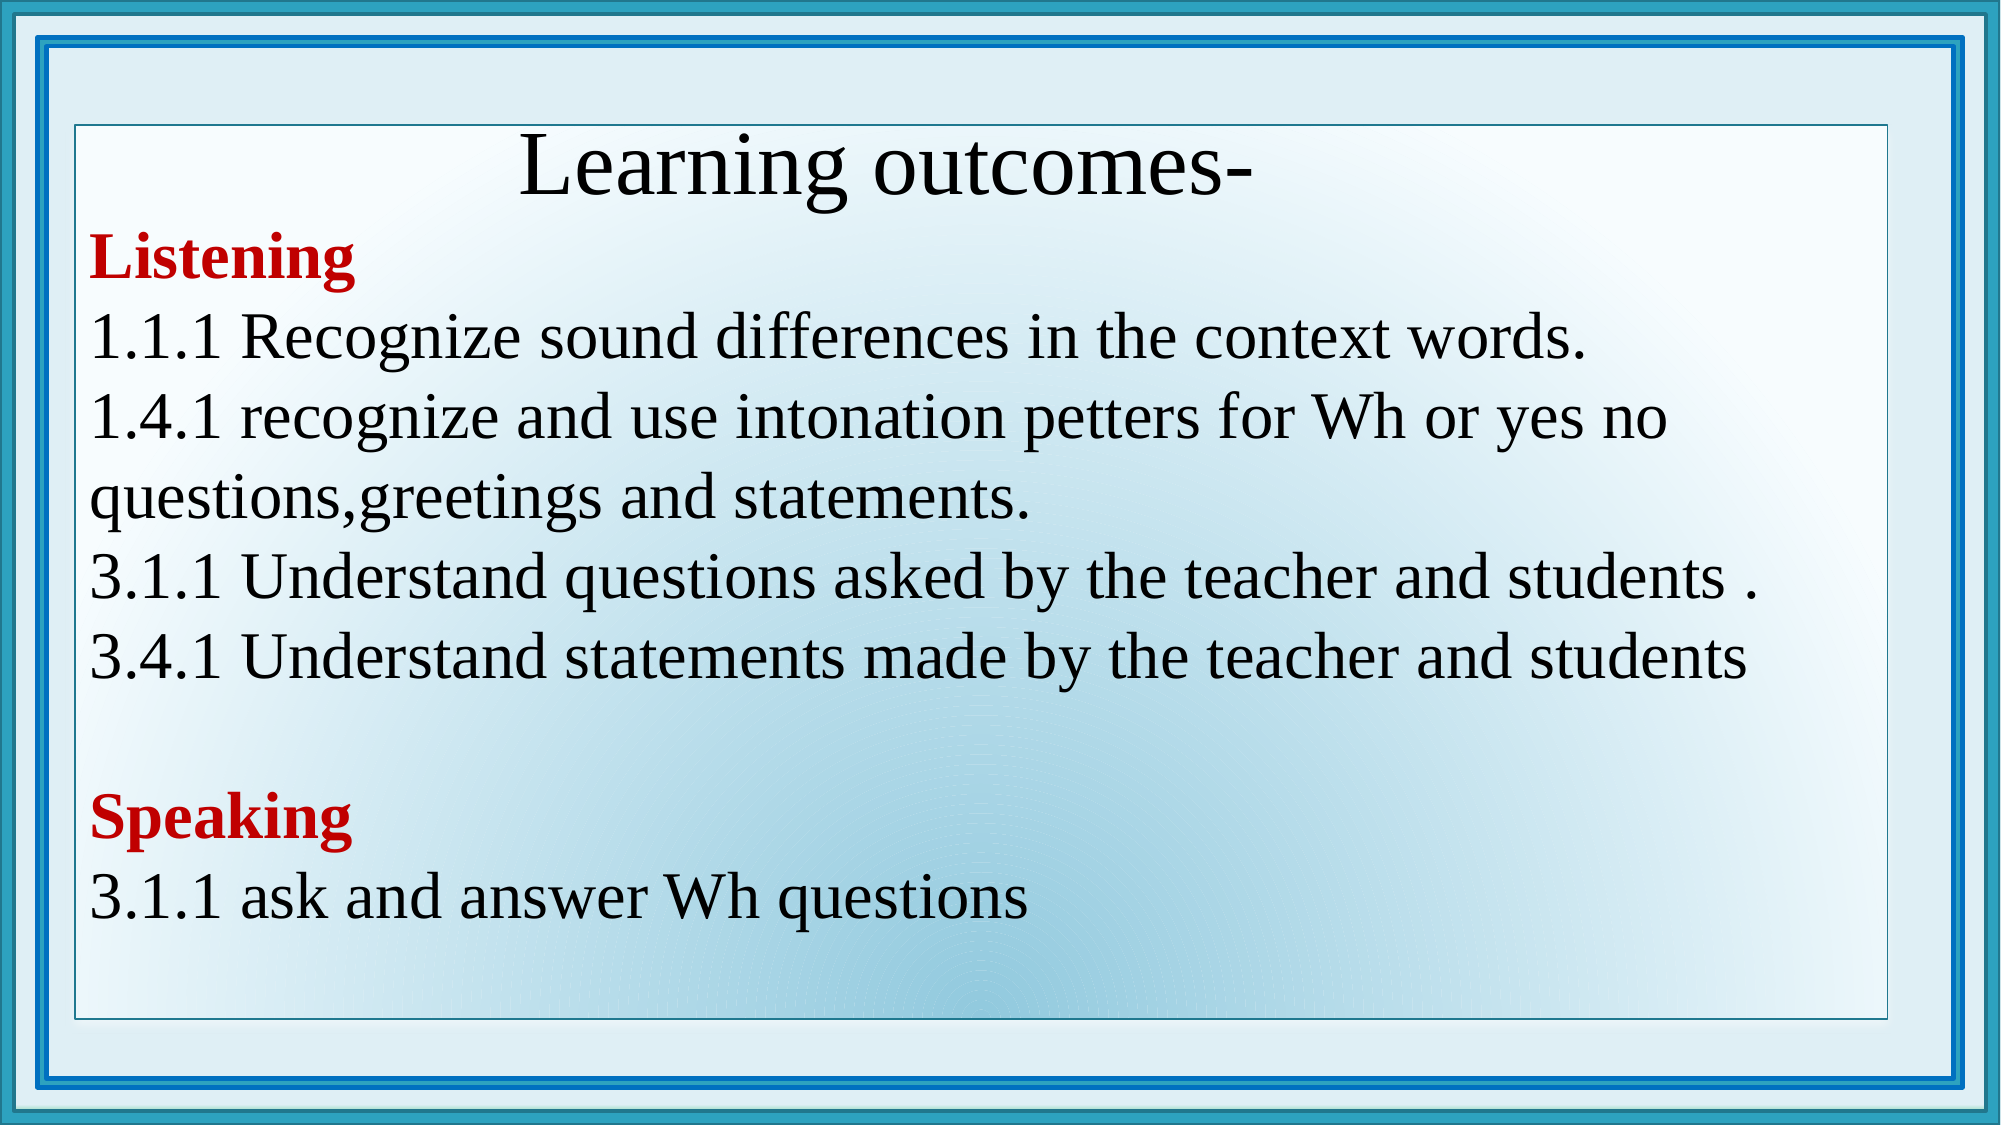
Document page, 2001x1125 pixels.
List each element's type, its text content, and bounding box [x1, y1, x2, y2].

text_box Learning outcomes- [504, 95, 1271, 221]
text_box Listening 1.1.1 Recognize sound differences in the context words. 1.4.1 recognize and use intonation petters for Wh or yes no questions,greetings and statements. 3.1.1 Understand questions asked by the teacher and students . 3.4.1 Understand statements made by the teacher and students Speaking 3.1.1 ask and answer Wh questions [74, 124, 1888, 1020]
